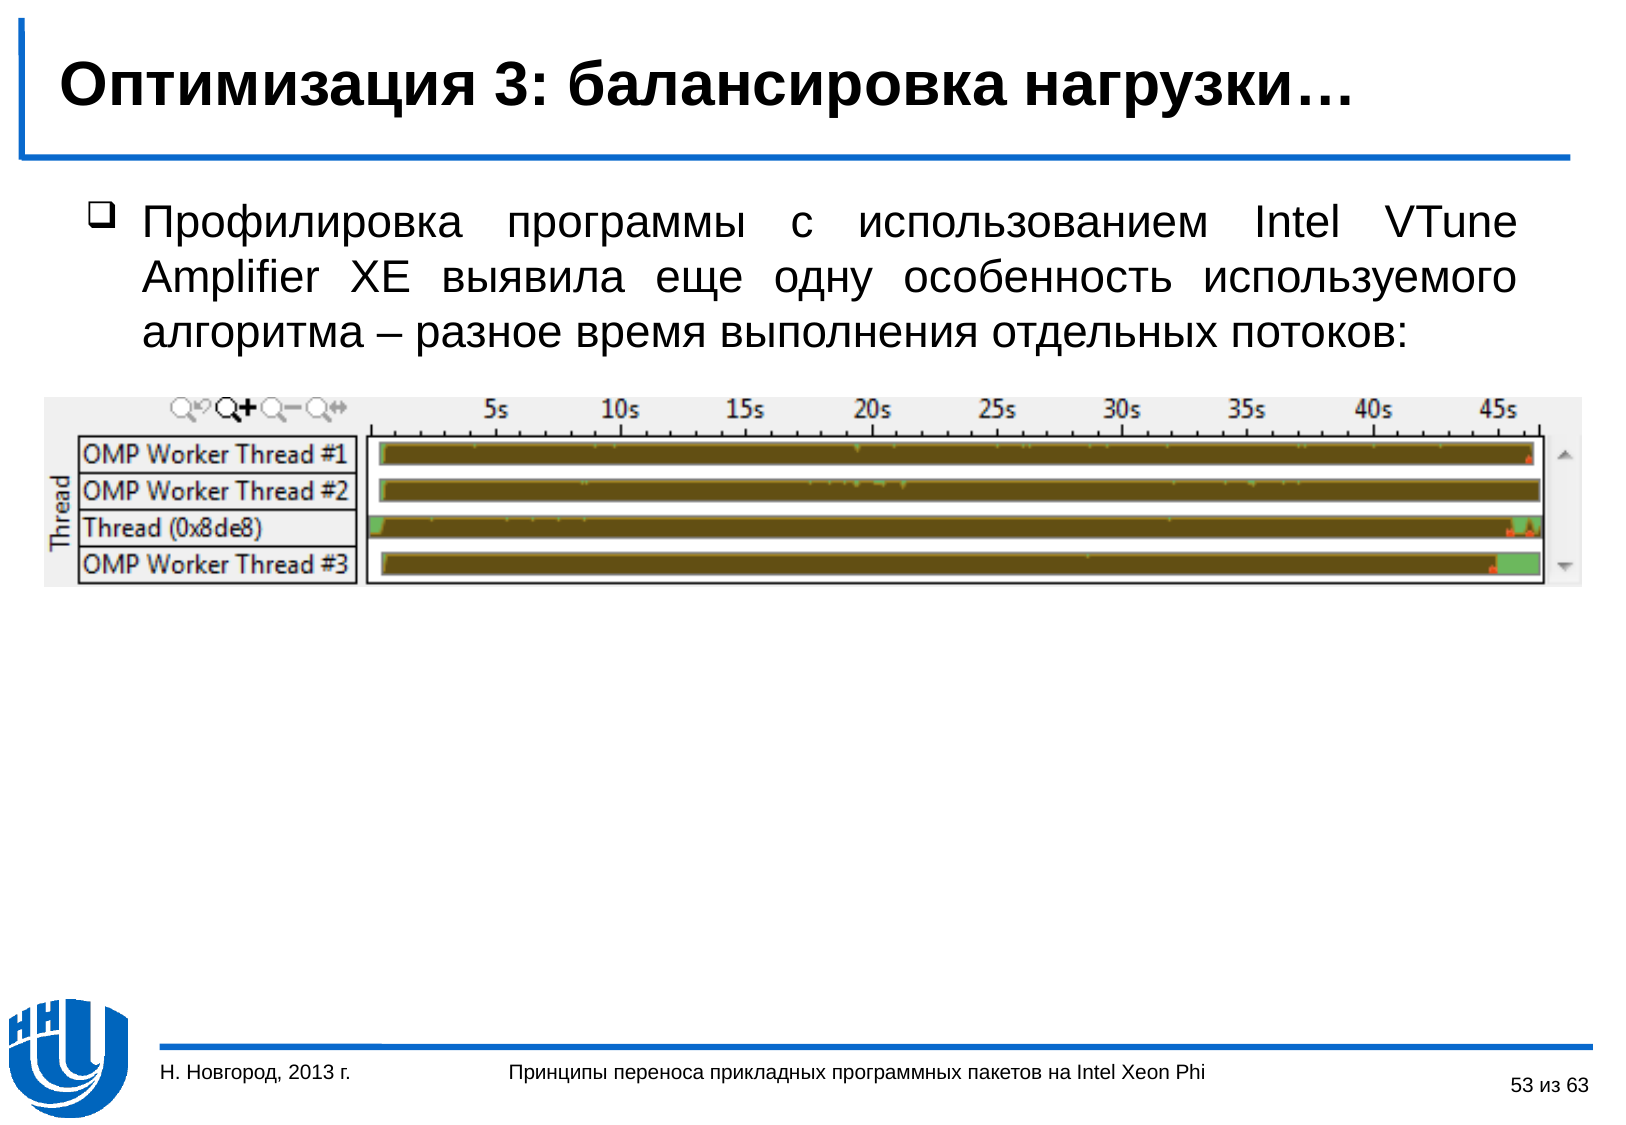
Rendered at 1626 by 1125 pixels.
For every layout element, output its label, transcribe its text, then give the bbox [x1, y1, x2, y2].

footer Принципы переноса прикладных программных пакетов на Intel Xeon Phi [493, 1051, 1439, 1125]
picture [44, 396, 1582, 587]
picture [9, 999, 128, 1118]
slide_number Н. Новгород, 2013 г. [144, 1051, 482, 1125]
list Профилировка программы с использованием Intel VTune Amplifier XE выявила еще одну особенность используемого алгоритма – разное время выполнения отдельных потоков: [70, 184, 1534, 395]
slide_number 53 из 63 [1450, 1051, 1605, 1125]
title Оптимизация 3: балансировка нагрузки… [44, 34, 1535, 127]
